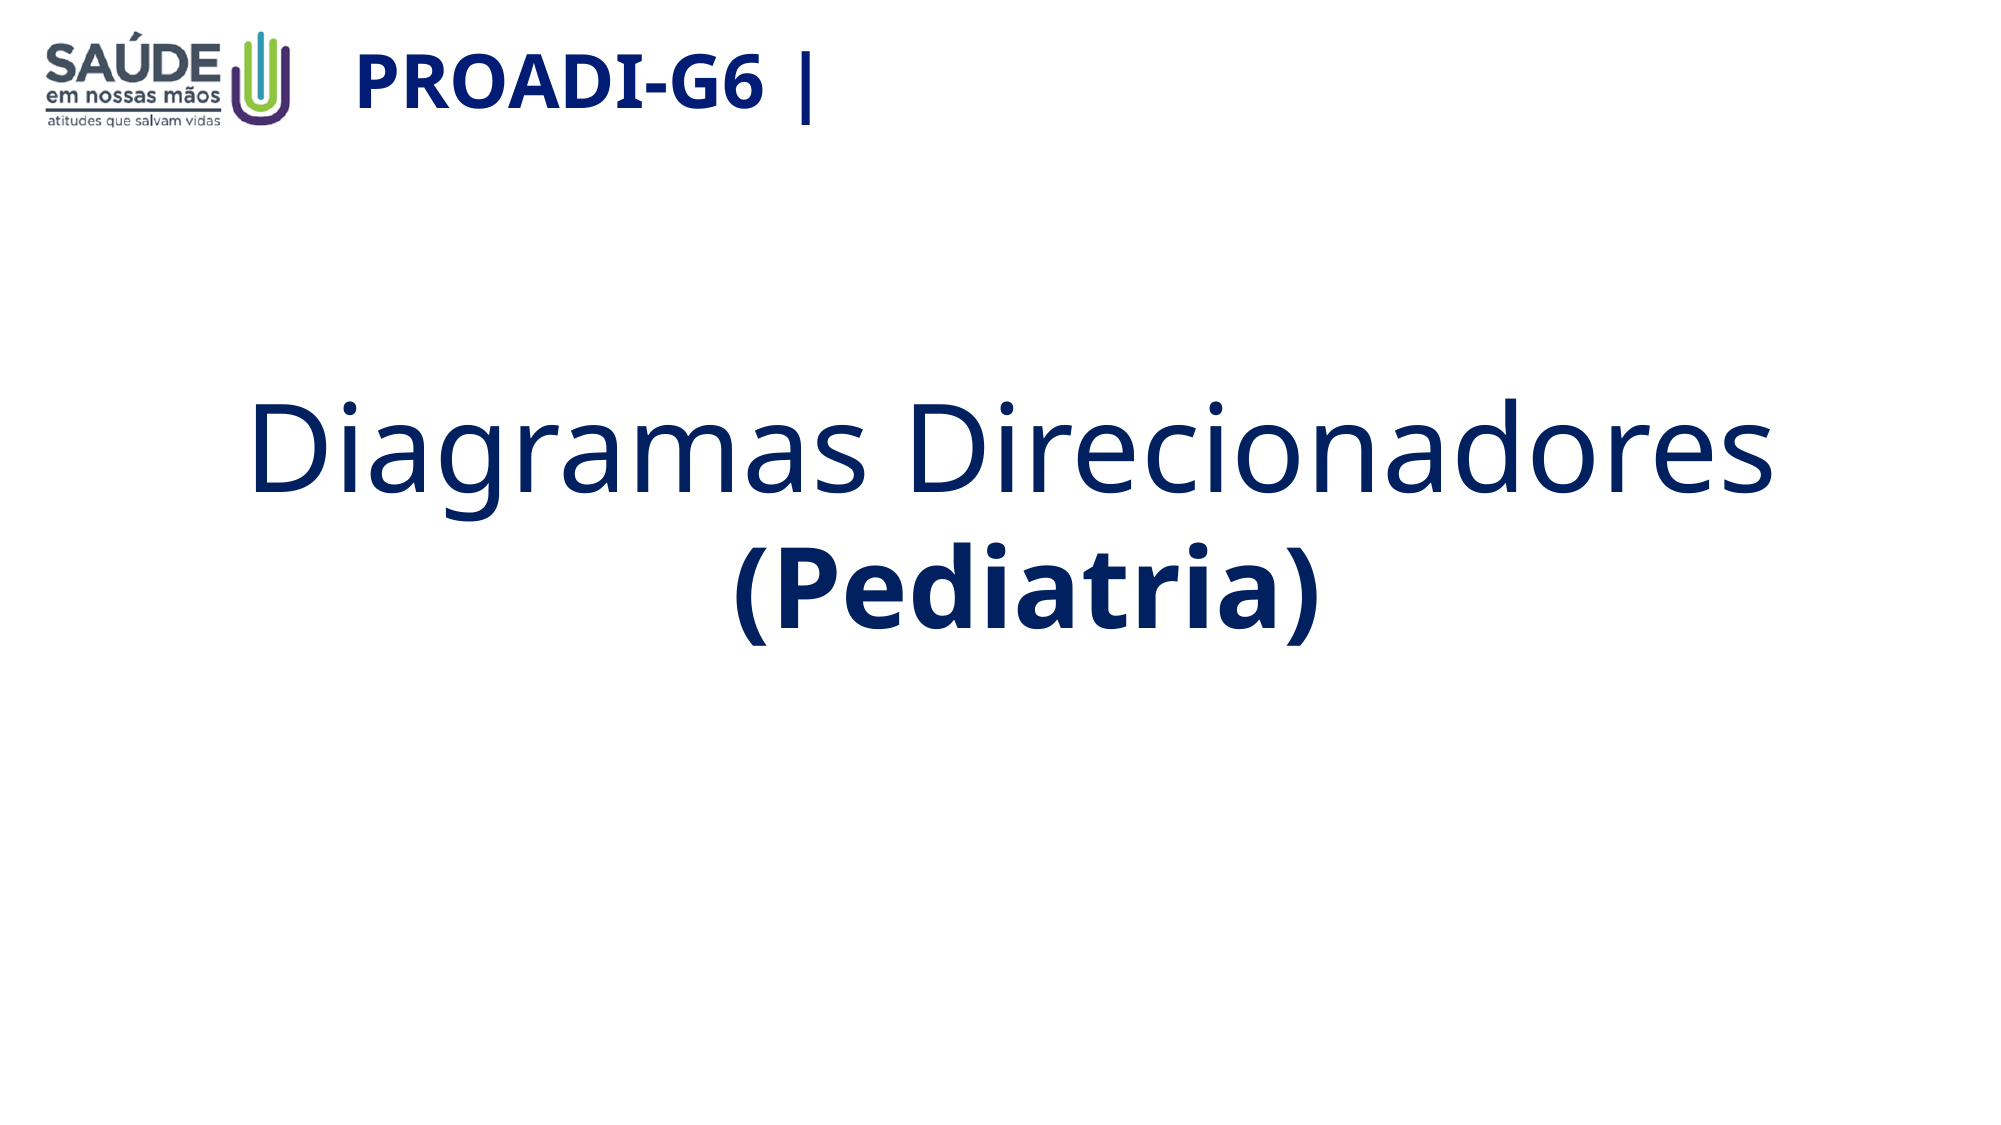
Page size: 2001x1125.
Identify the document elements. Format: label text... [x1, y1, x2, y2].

picture [25, 18, 307, 148]
text_box Diagramas Direcionadores (Pediatria) [137, 361, 1918, 789]
text_box PROADI-G6 | [338, 0, 2000, 136]
